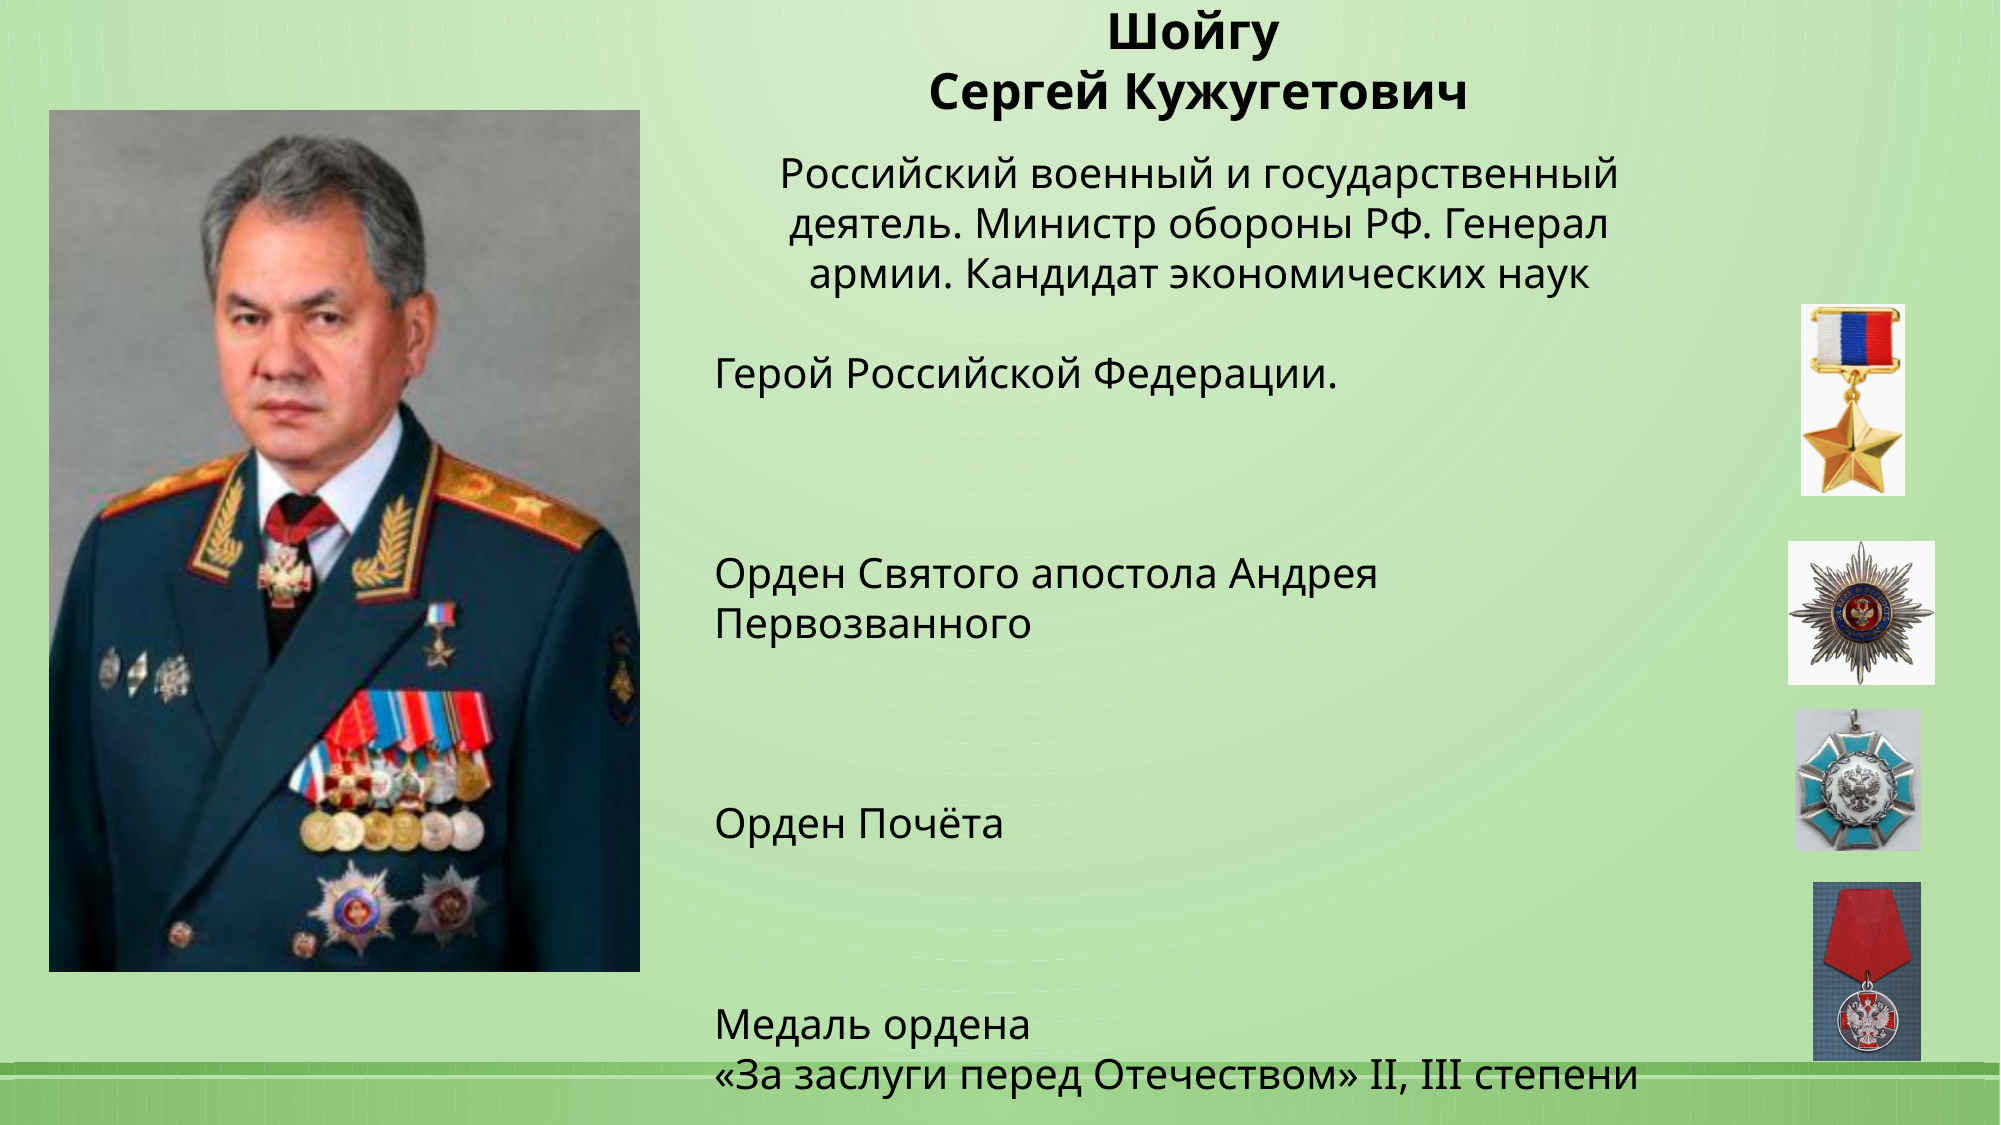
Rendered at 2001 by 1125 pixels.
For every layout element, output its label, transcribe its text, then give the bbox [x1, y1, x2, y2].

picture [1788, 541, 1935, 685]
picture [1801, 304, 1905, 496]
text_box Шойгу Сергей Кужугетович Российский военный и государственный деятель. Министр обороны РФ. Генерал армии. Кандидат экономических наук Герой Российской Федерации. Орден Святого апостола Андрея Первозванного Орден Почёта Медаль ордена «За заслуги перед Отечеством» II, III степени [699, 0, 1700, 1105]
picture [1795, 709, 1921, 851]
picture [1813, 882, 1921, 1061]
picture [49, 110, 640, 972]
